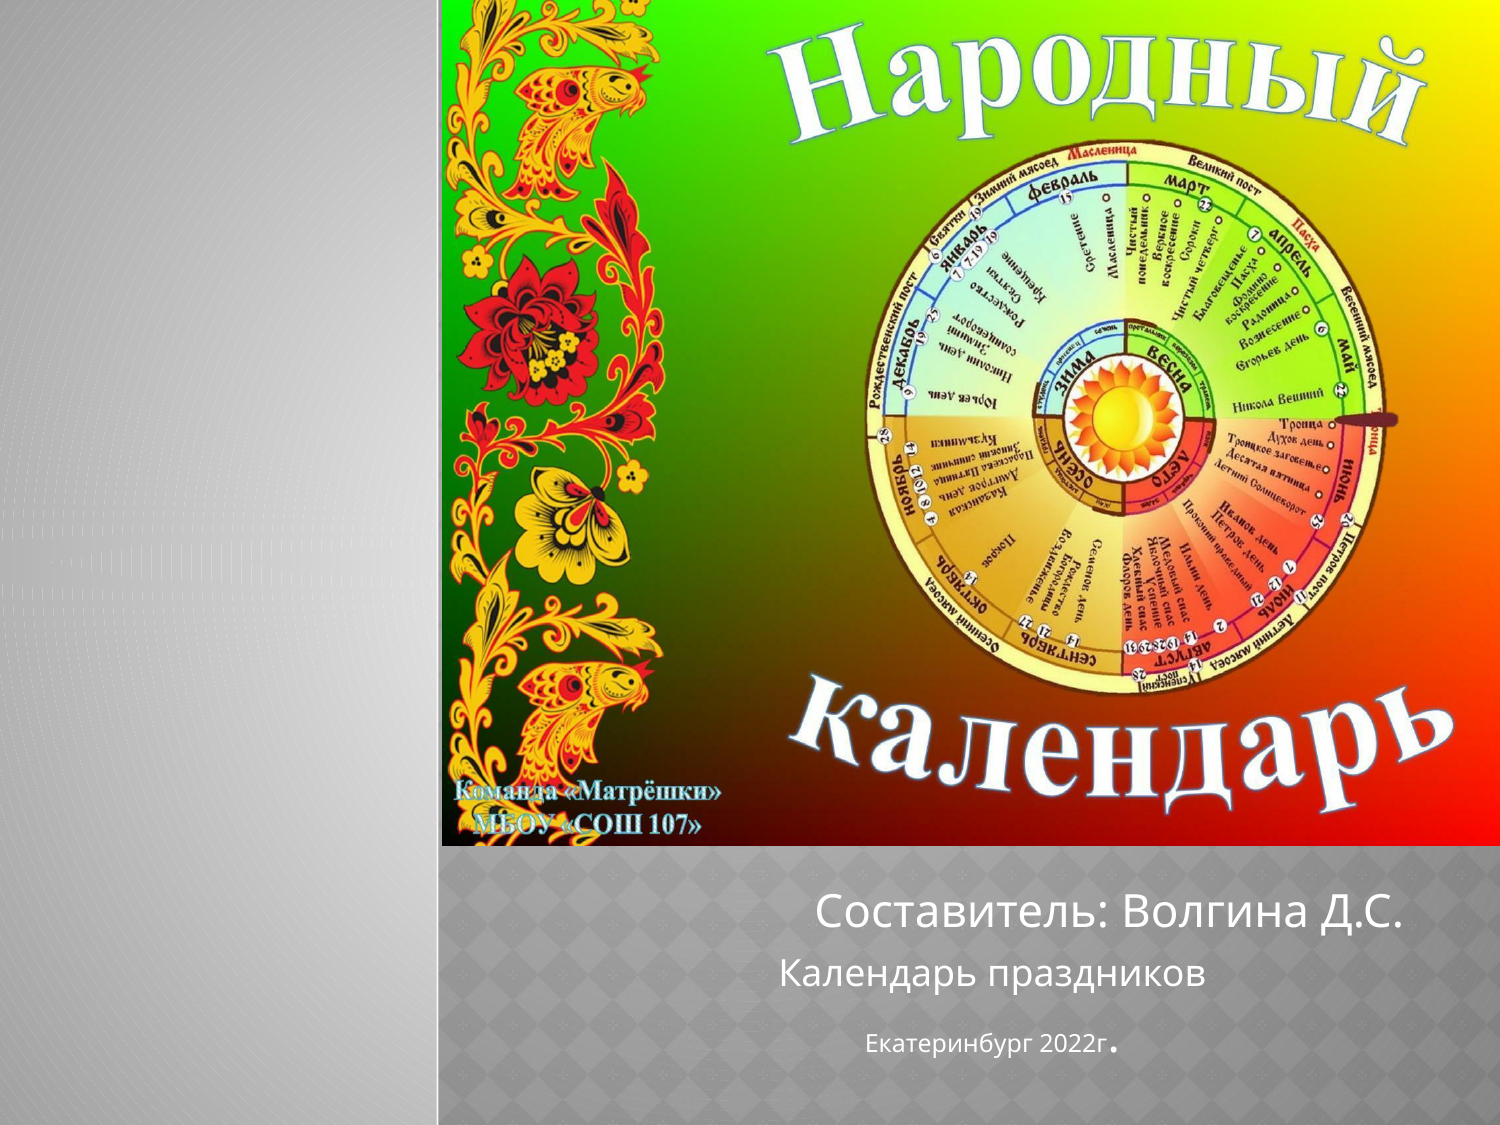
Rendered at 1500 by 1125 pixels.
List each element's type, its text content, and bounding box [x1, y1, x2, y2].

subtitle Cоставитель: Волгина Д.С. Календарь праздников Екатеринбург 2022г. [572, 881, 1412, 1125]
picture [442, 0, 1500, 847]
